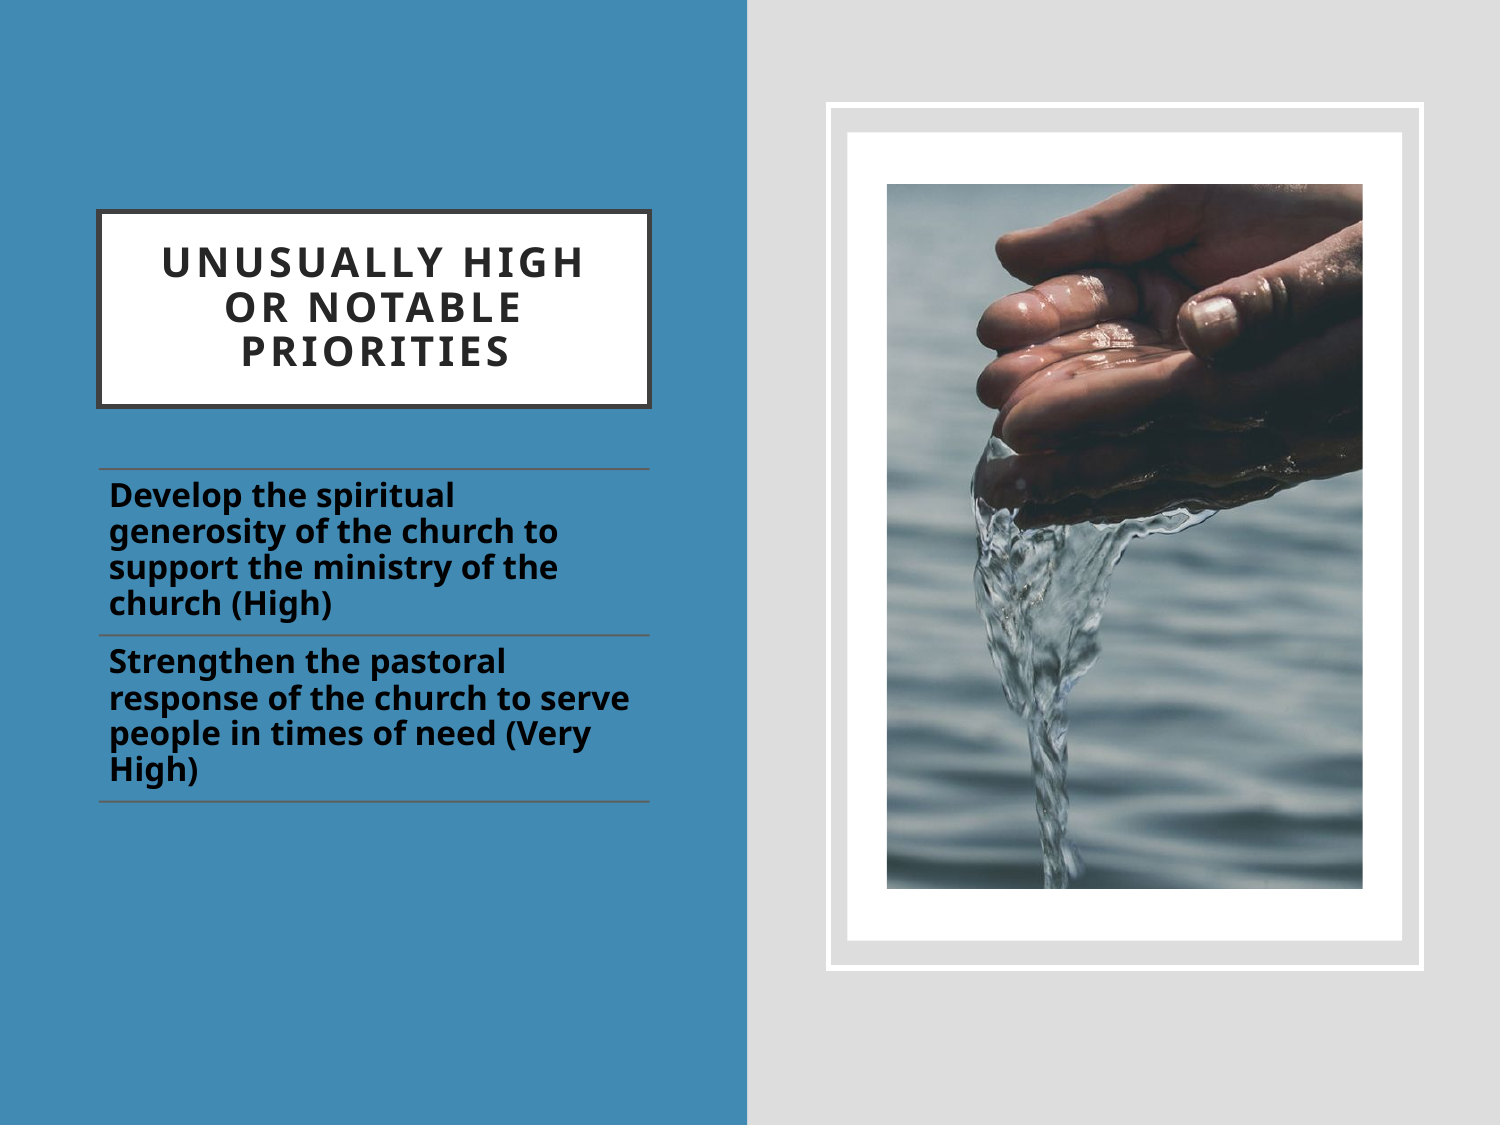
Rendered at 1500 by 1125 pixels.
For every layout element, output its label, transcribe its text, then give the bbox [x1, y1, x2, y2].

text_box [827, 104, 1422, 969]
text_box [0, 0, 748, 1125]
title Unusually High or notable Priorities [96, 209, 652, 409]
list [98, 468, 650, 969]
text_box [846, 131, 1403, 942]
picture [886, 184, 1363, 889]
